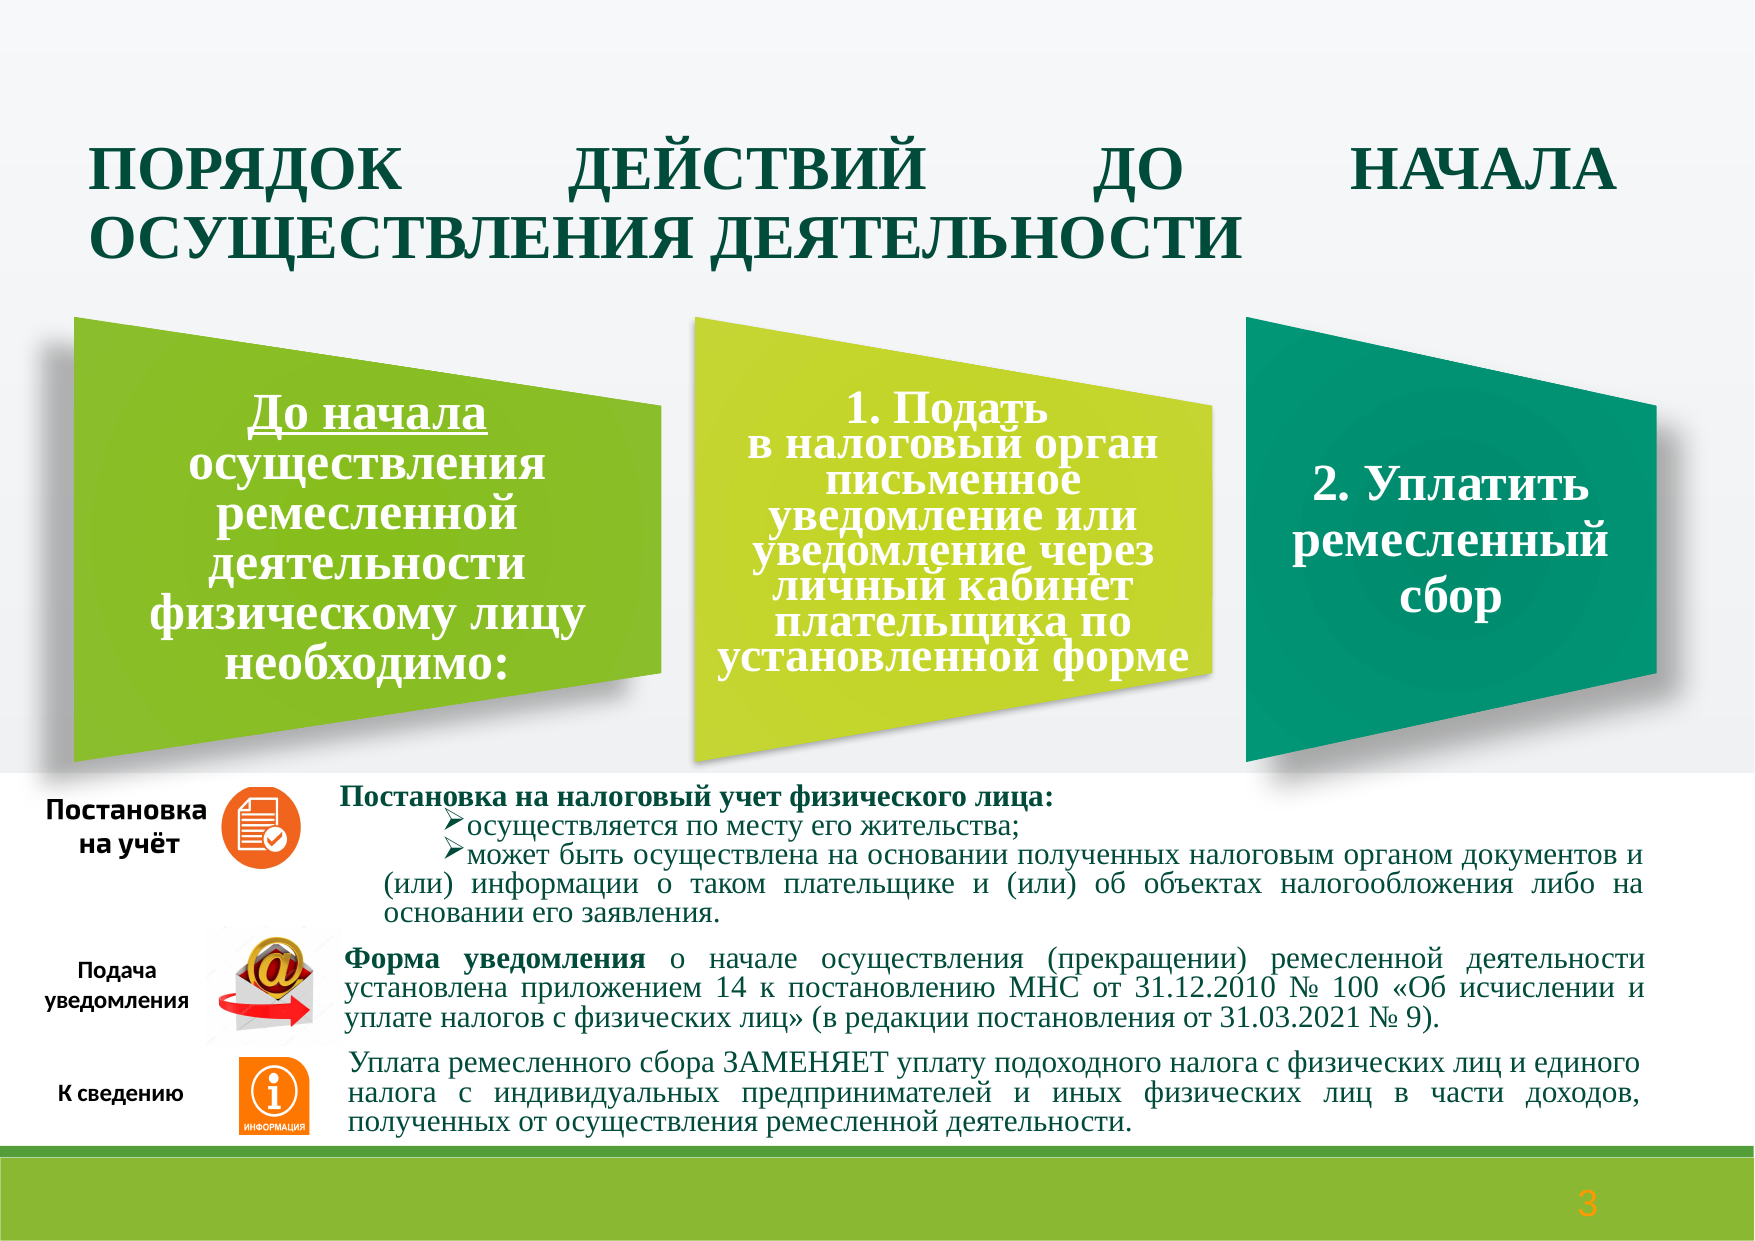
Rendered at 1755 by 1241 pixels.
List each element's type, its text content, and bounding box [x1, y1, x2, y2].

text_box Уплата ремесленного сбора ЗАМЕНЯЕТ уплату подоходного налога с физических лиц и единого налога с индивидуальных предпринимателей и иных физических лиц в части доходов, полученных от осуществления ремесленной деятельности. [333, 1042, 1657, 1145]
picture [14, 786, 330, 881]
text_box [73, 316, 1658, 763]
slide_number 3 [1424, 1168, 1614, 1235]
picture [205, 925, 342, 1046]
picture [238, 1056, 311, 1135]
text_box Постановка на налоговый учет физического лица: осуществляется по месту его жительства; может быть осуществлена на основании полученных налоговым органом документов и (или) информации о таком плательщике и (или) об объектах налогообложения либо на основании его заявления. [324, 775, 1660, 937]
text_box К сведению [2, 1069, 235, 1114]
text_box ПОРЯДОК ДЕЙСТВИЙ ДО НАЧАЛА ОСУЩЕСТВЛЕНИЯ ДЕЯТЕЛЬНОСТИ [73, 125, 1633, 279]
text_box Подача уведомления [9, 946, 203, 1021]
text_box Форма уведомления о начале осуществления (прекращении) ремесленной деятельности установлена приложением 14 к постановлению МНС от 31.12.2010 № 100 «Об исчислении и уплате налогов с физических лиц» (в редакции постановления от 31.03.2021 № 9). [350, 938, 1662, 1041]
text_box [0, 0, 1755, 774]
